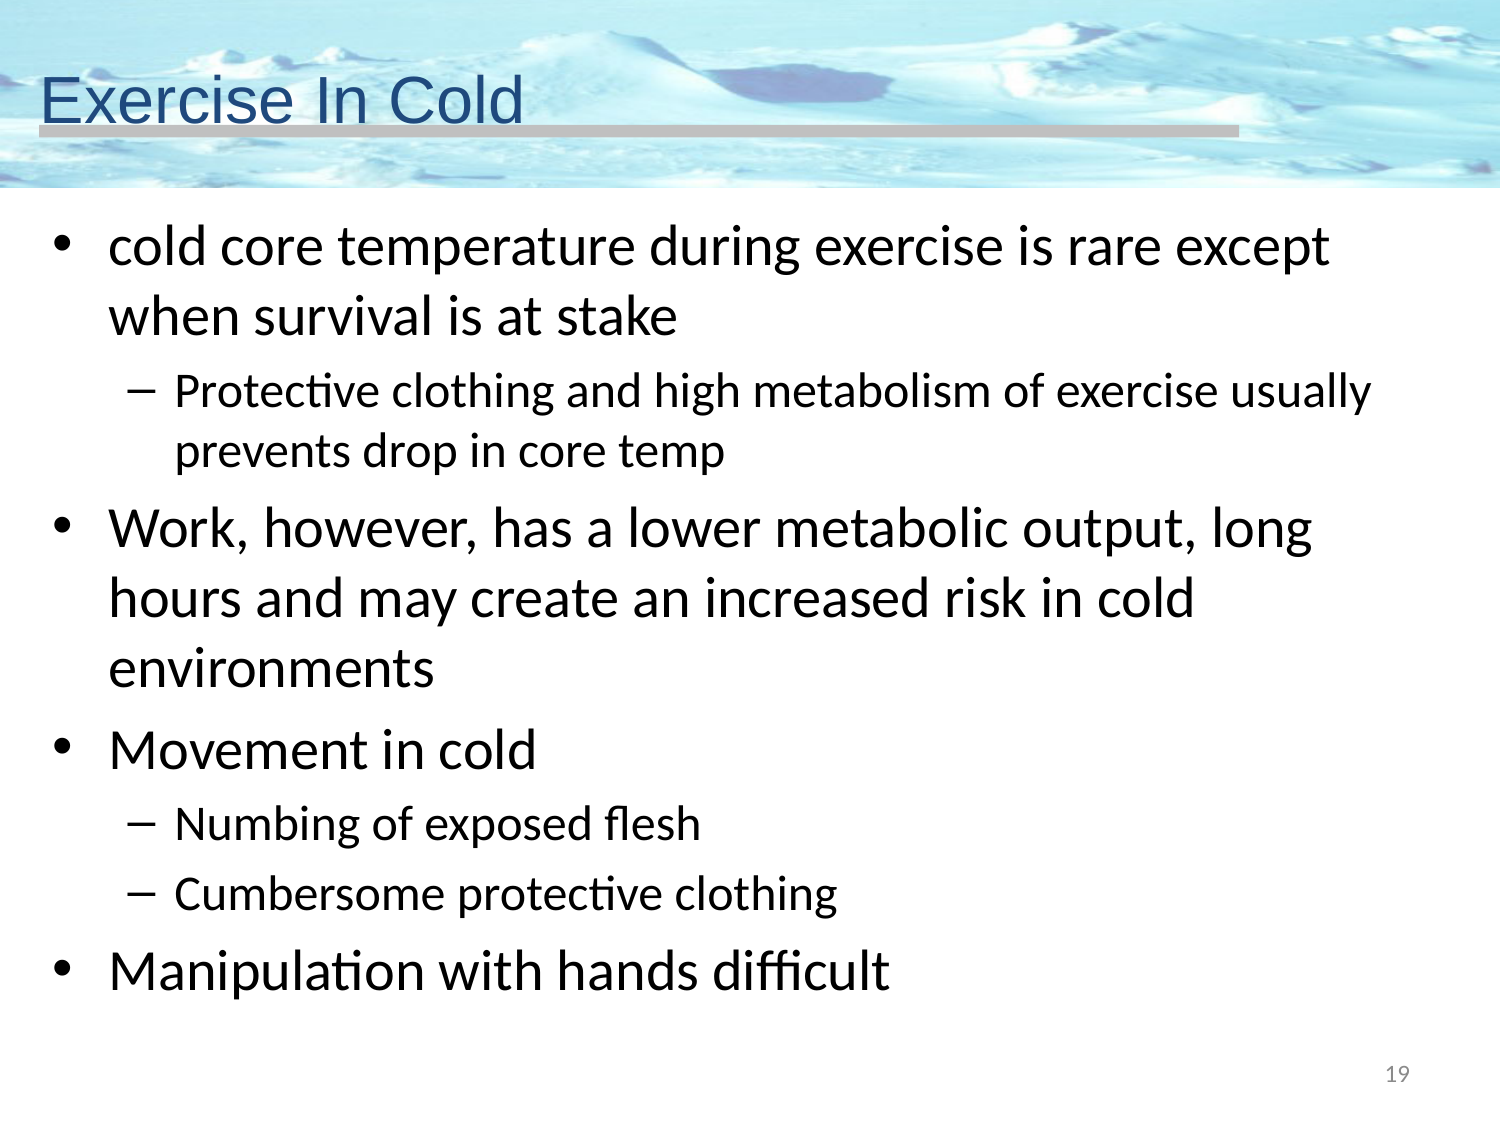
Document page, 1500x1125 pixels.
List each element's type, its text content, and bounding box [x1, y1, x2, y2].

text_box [0, 0, 1500, 188]
slide_number 19 [1074, 1042, 1425, 1103]
list cold core temperature during exercise is rare except when survival is at stake Protective clothing and high metabolism of exercise usually prevents drop in core temp Work, however, has a lower metabolic output, long hours and may create an increased risk in cold environments Movement in cold Numbing of exposed flesh Cumbersome protective clothing Manipulation with hands difficult [37, 200, 1475, 1041]
